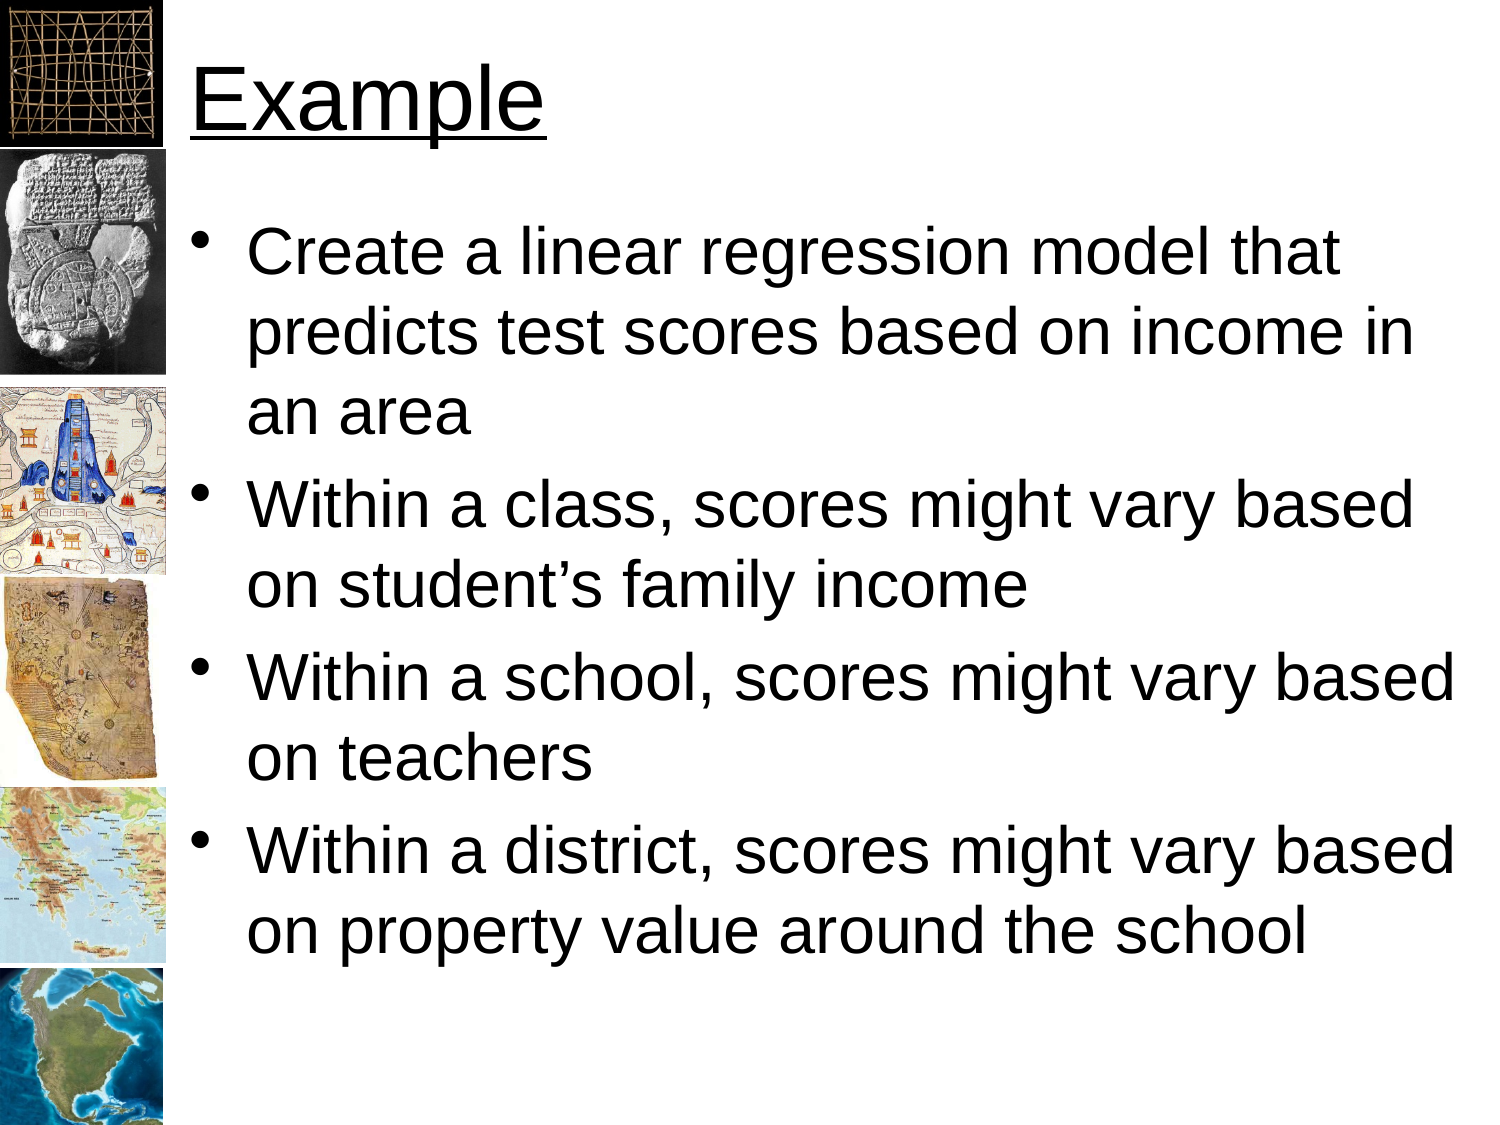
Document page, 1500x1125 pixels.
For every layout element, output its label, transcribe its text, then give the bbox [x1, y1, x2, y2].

picture [0, 387, 166, 963]
picture [0, 968, 163, 1125]
picture [0, 0, 163, 147]
list Create a linear regression model that predicts test scores based on income in an area Within a class, scores might vary based on student’s family income Within a school, scores might vary based on teachers Within a district, scores might vary based on property value around the school [174, 200, 1475, 1125]
picture [0, 149, 166, 375]
title Example [174, 0, 1475, 188]
